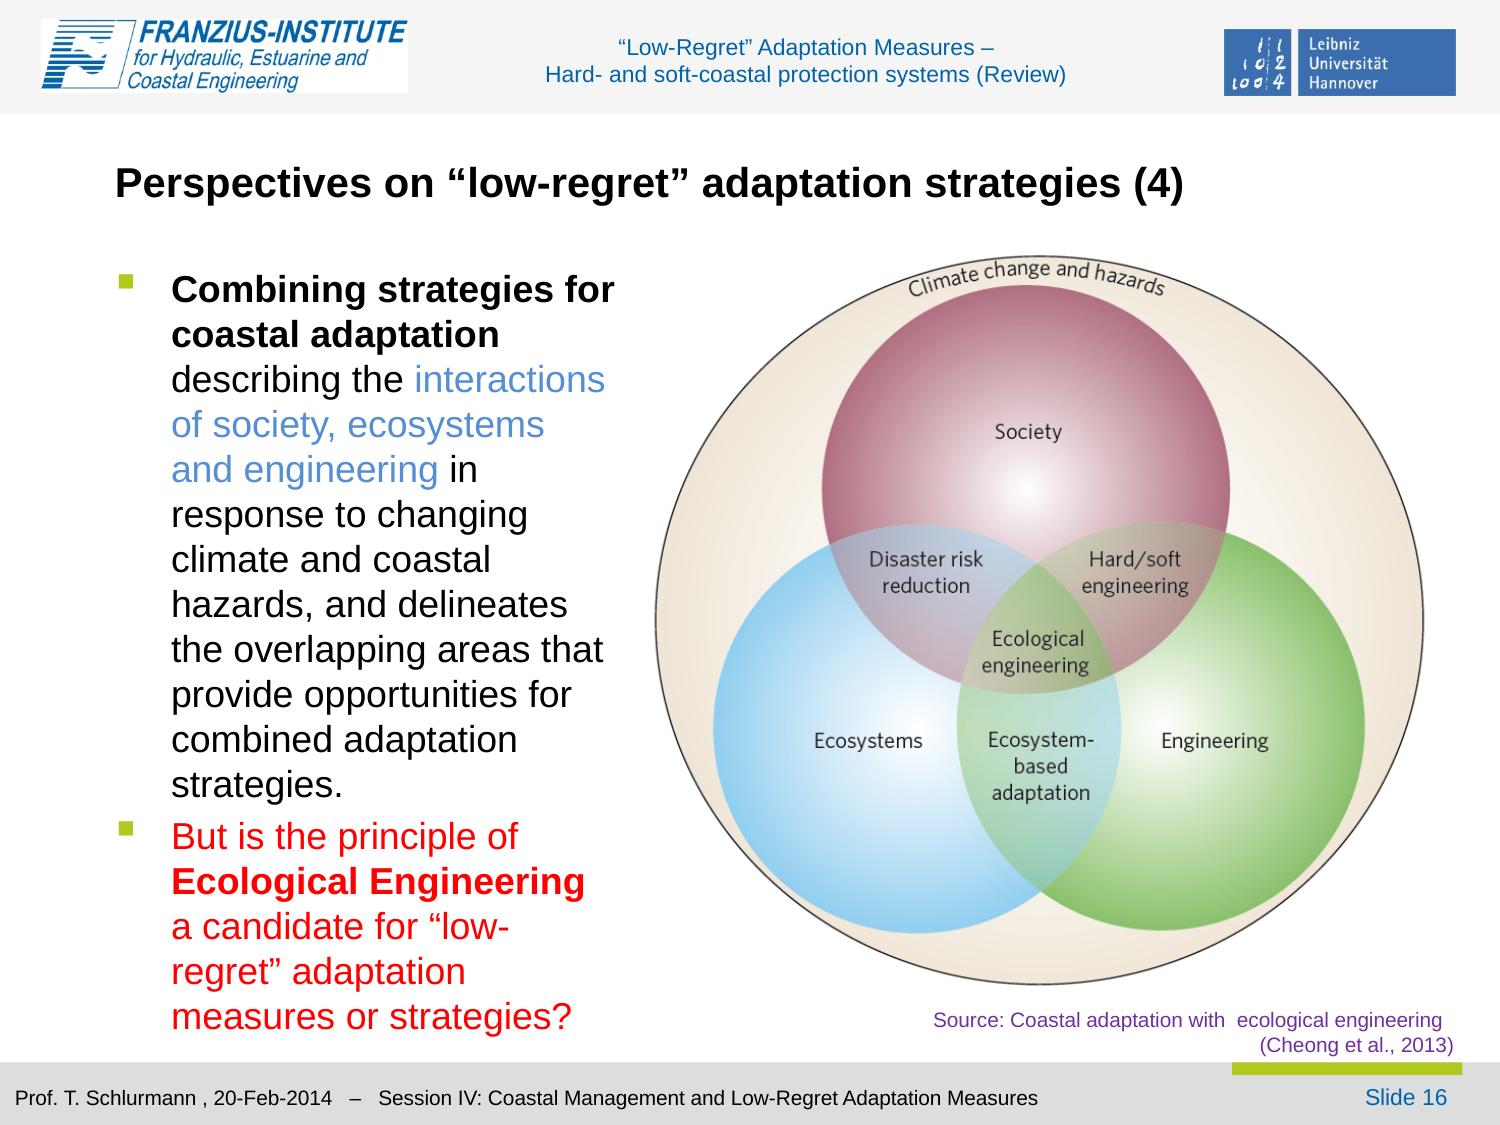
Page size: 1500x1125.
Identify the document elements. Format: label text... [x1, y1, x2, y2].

picture [1224, 29, 1456, 96]
picture [619, 231, 1458, 1005]
title Perspectives on “low-regret” adaptation strategies (4) [99, 148, 1459, 214]
text_box Source: Coastal adaptation with ecological engineering (Cheong et al., 2013) [918, 999, 1469, 1065]
list Combining strategies for coastal adaptation describing the interactions of society, ecosystems and engineering in response to changing climate and coastal hazards, and delineates the overlapping areas that provide opportunities for combined adaptation strategies. But is the principle of Ecological Engineering a candidate for “low-regret” adaptation measures or strategies? [99, 257, 632, 1059]
picture [41, 19, 408, 93]
